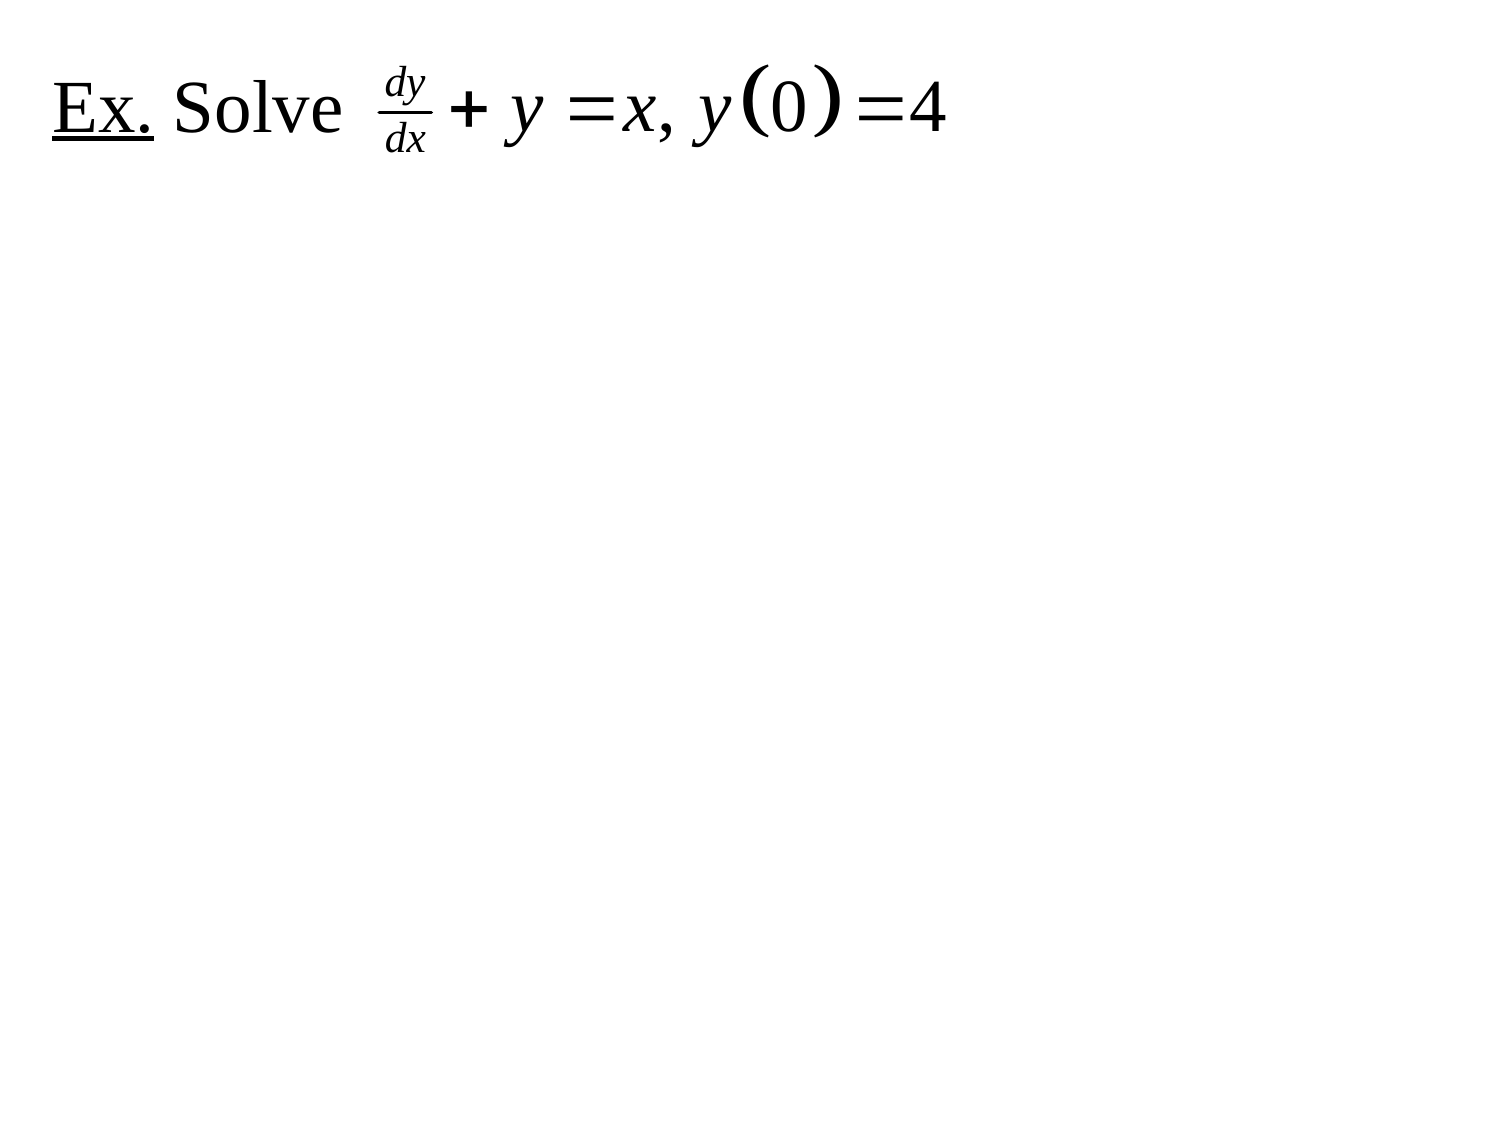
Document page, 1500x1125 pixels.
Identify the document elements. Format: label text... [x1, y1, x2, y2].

text_box Ex. Solve [37, 49, 1450, 155]
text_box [374, 58, 951, 163]
